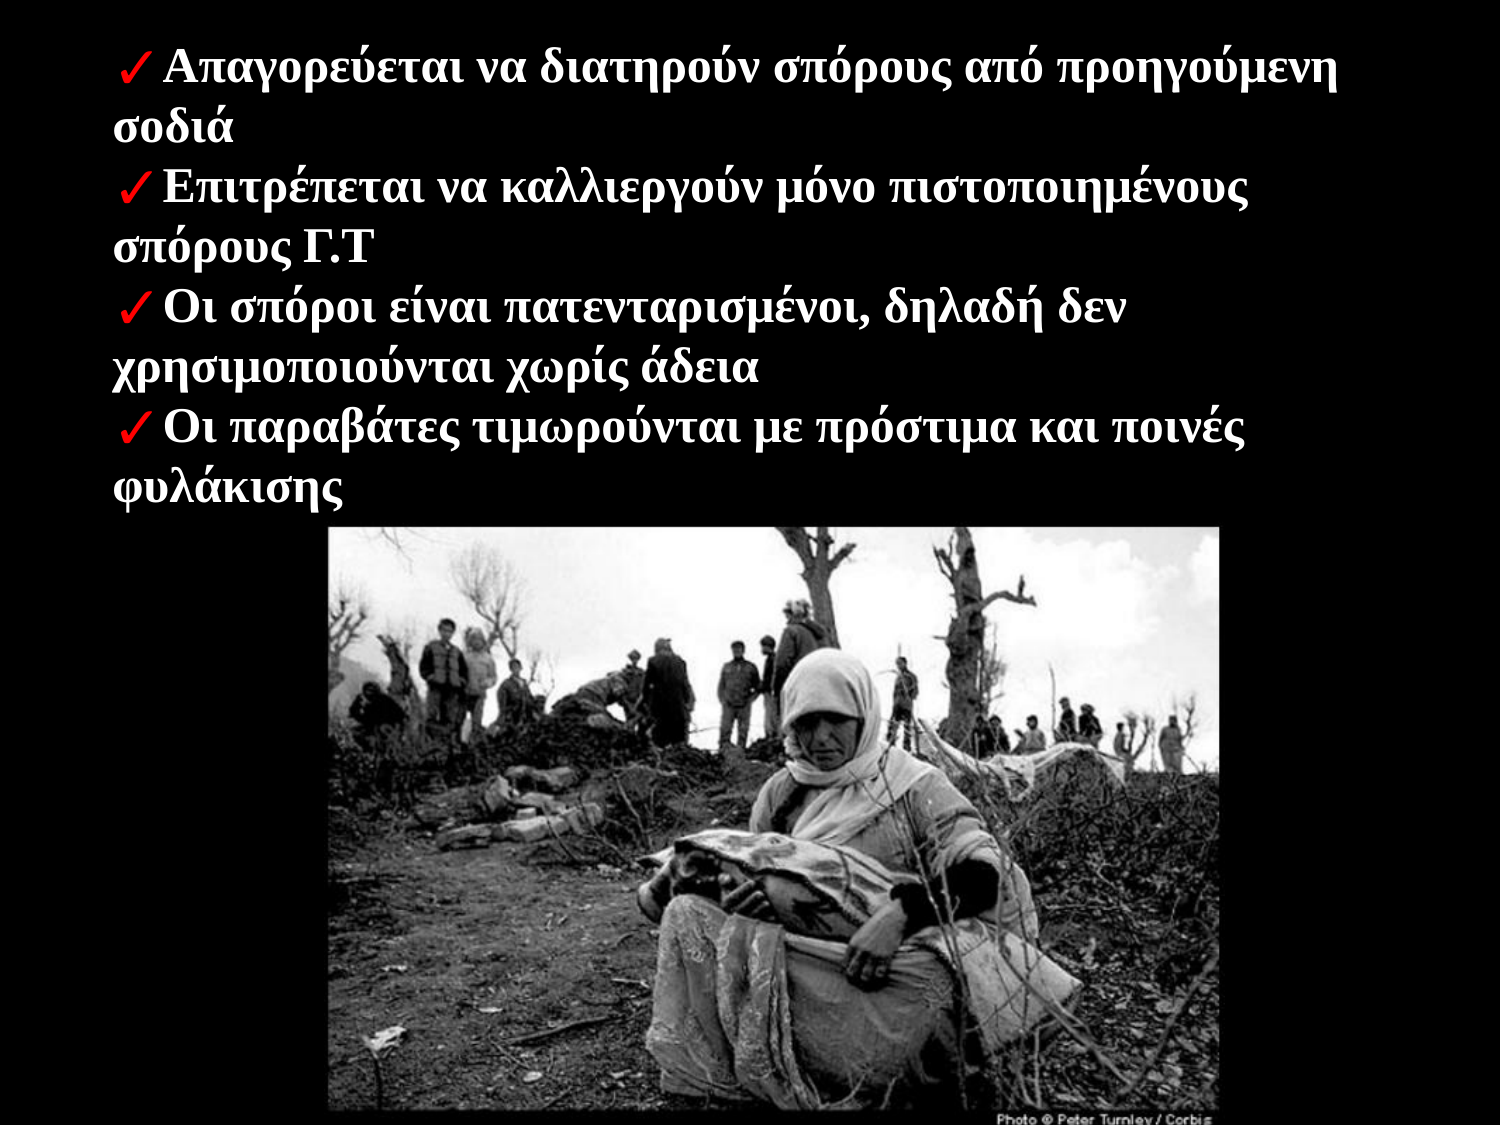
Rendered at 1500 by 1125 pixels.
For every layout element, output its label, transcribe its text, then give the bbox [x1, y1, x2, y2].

picture [324, 499, 1226, 1125]
text_box Απαγορεύεται να διατηρούν σπόρους από προηγούμενη σοδιά Επιτρέπεται να καλλιεργούν μόνο πιστοποιημένους σπόρους Γ.Τ Οι σπόροι είναι πατενταρισμένοι, δηλαδή δεν χρησιμοποιούνται χωρίς άδεια Οι παραβάτες τιμωρούνται με πρόστιμα και ποινές φυλάκισης [97, 24, 1425, 520]
